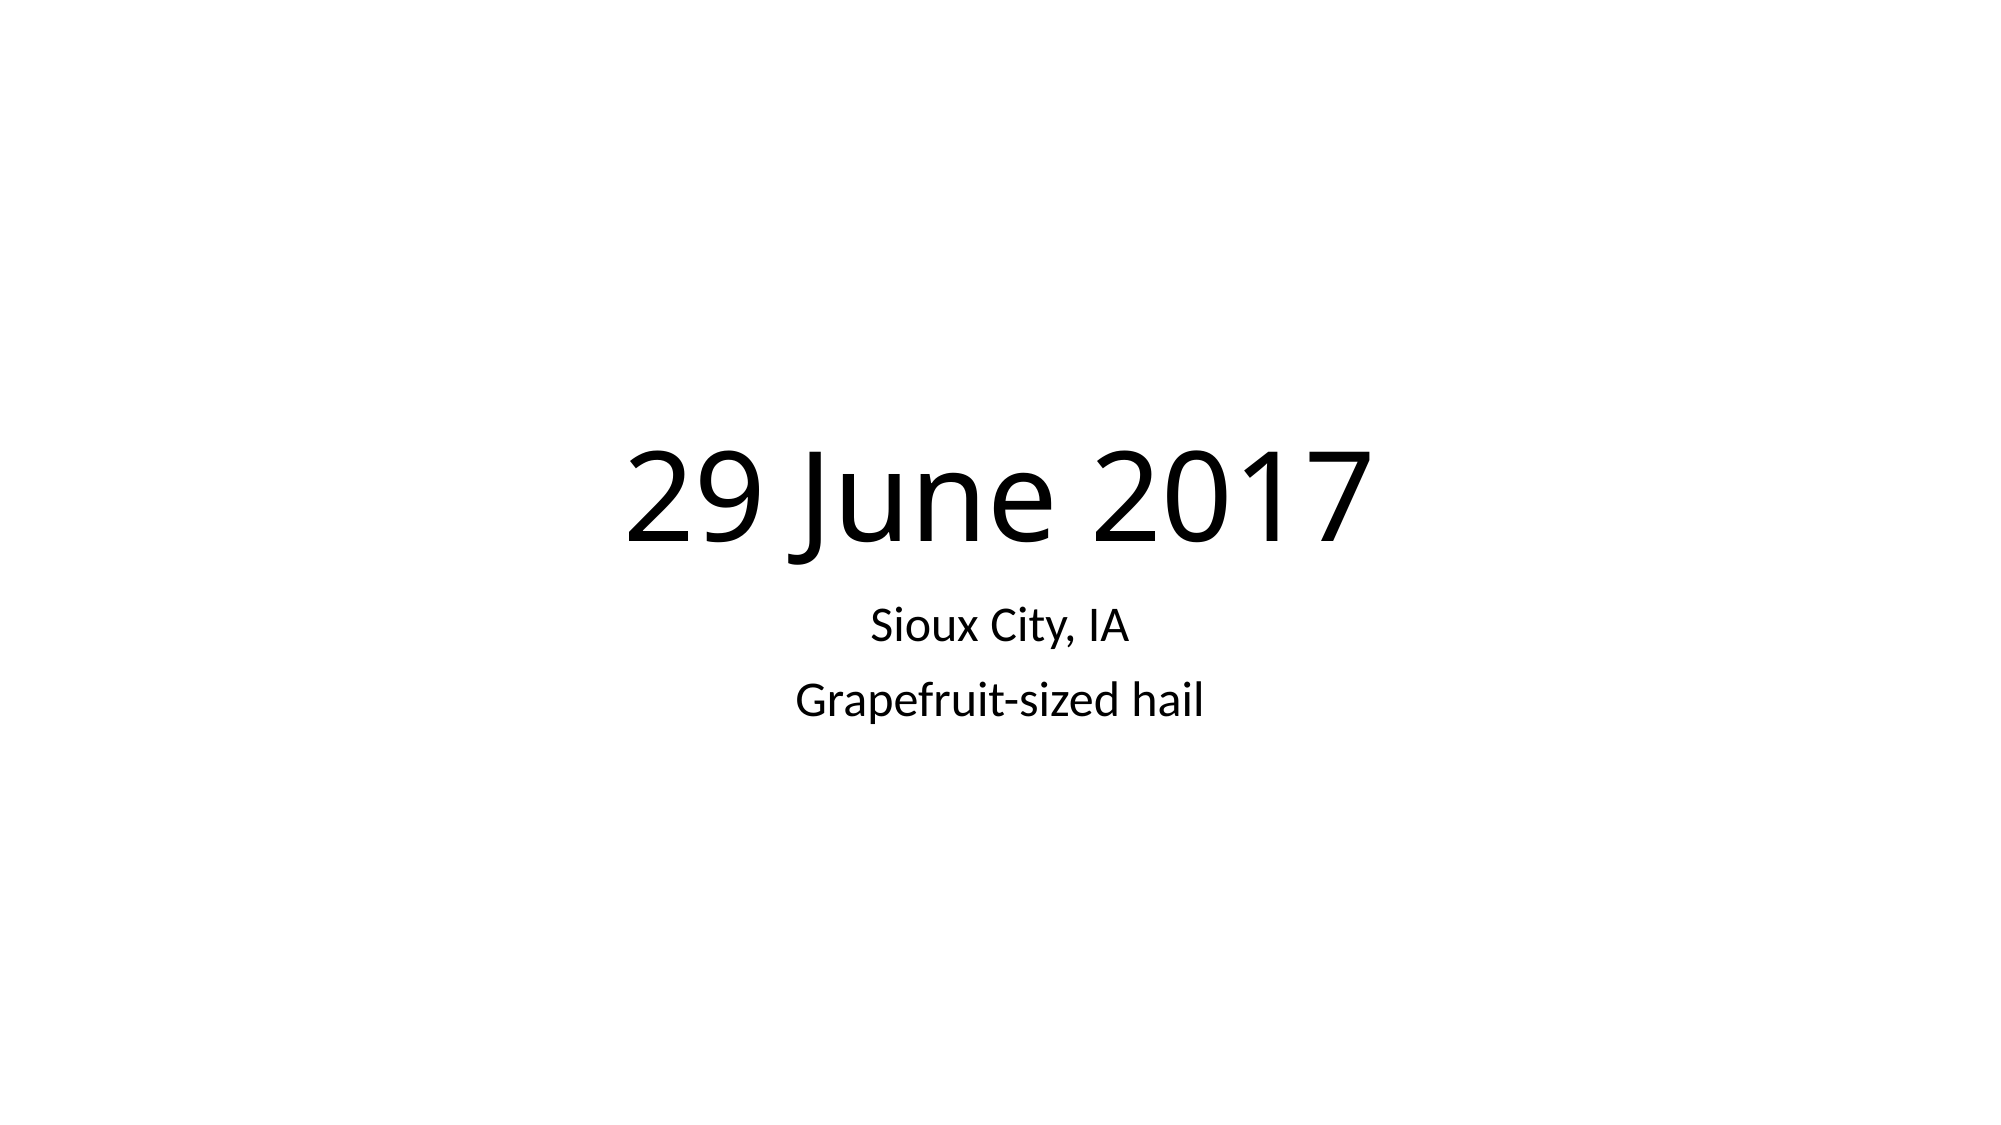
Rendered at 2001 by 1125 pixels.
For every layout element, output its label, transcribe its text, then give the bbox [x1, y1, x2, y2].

title 29 June 2017 [249, 184, 1750, 576]
subtitle Sioux City, IA Grapefruit-sized hail [249, 590, 1750, 863]
